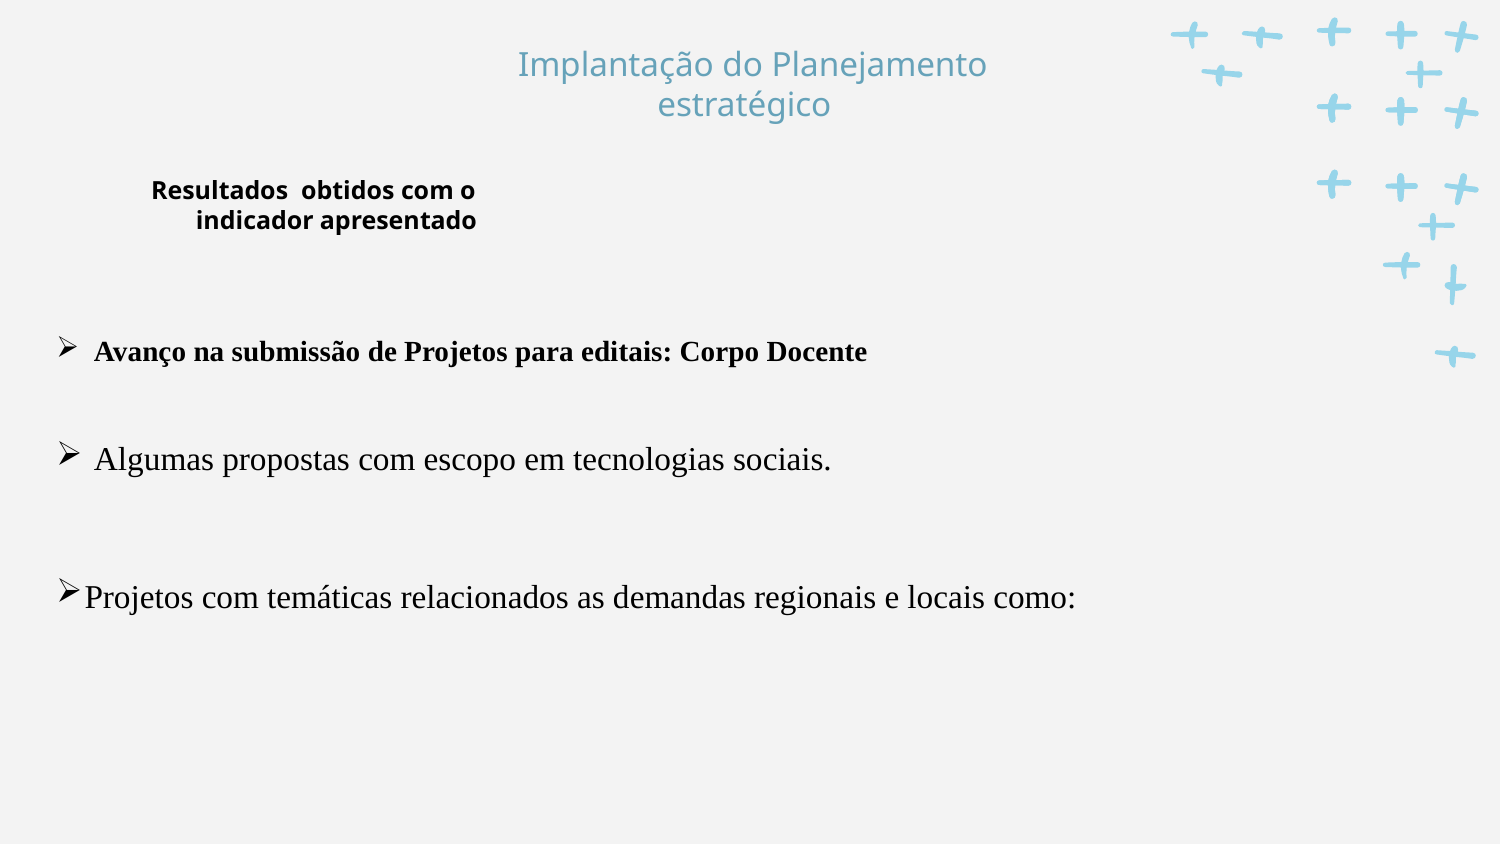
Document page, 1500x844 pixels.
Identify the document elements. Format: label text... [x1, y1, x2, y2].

text_box Resultados obtidos com o indicador apresentado [74, 159, 530, 239]
subtitle Avanço na submissão de Projetos para editais: Corpo Docente Algumas propostas com escopo em tecnologias sociais. Projetos com temáticas relacionados as demandas regionais e locais como: [56, 239, 1407, 735]
text_box Implantação do Planejamento estratégico [419, 26, 1087, 138]
